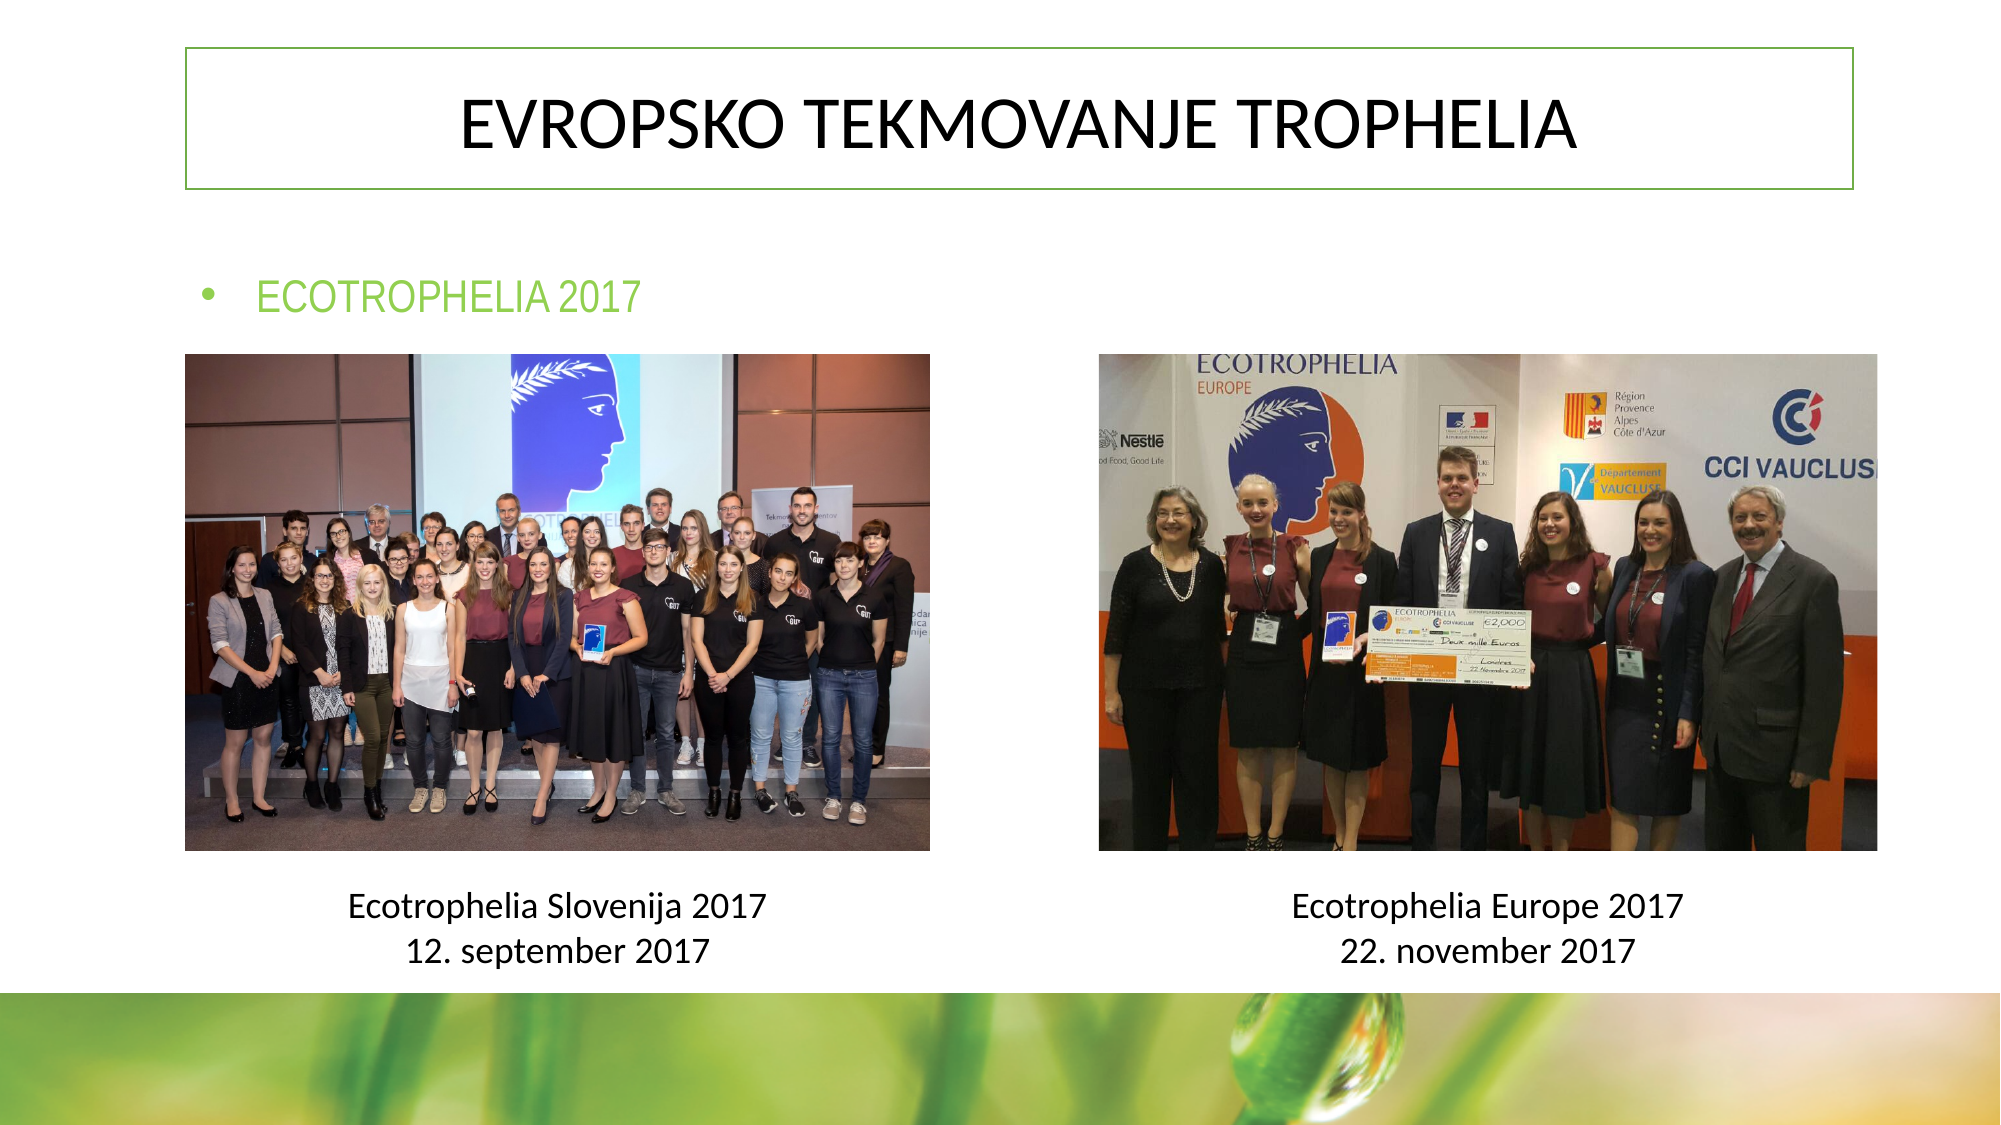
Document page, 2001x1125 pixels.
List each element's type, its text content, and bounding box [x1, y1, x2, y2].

picture [0, 993, 2000, 1125]
text_box Ecotrophelia Slovenija 2017 12. september 2017 [331, 873, 785, 979]
text_box ECOTROPHELIA 2017 [185, 250, 930, 337]
text_box Ecotrophelia Europe 2017 22. november 2017 [1270, 873, 1706, 979]
text_box EVROPSKO TEKMOVANJE TROPHELIA [185, 47, 1854, 190]
picture [1098, 354, 1878, 851]
picture [185, 354, 930, 851]
